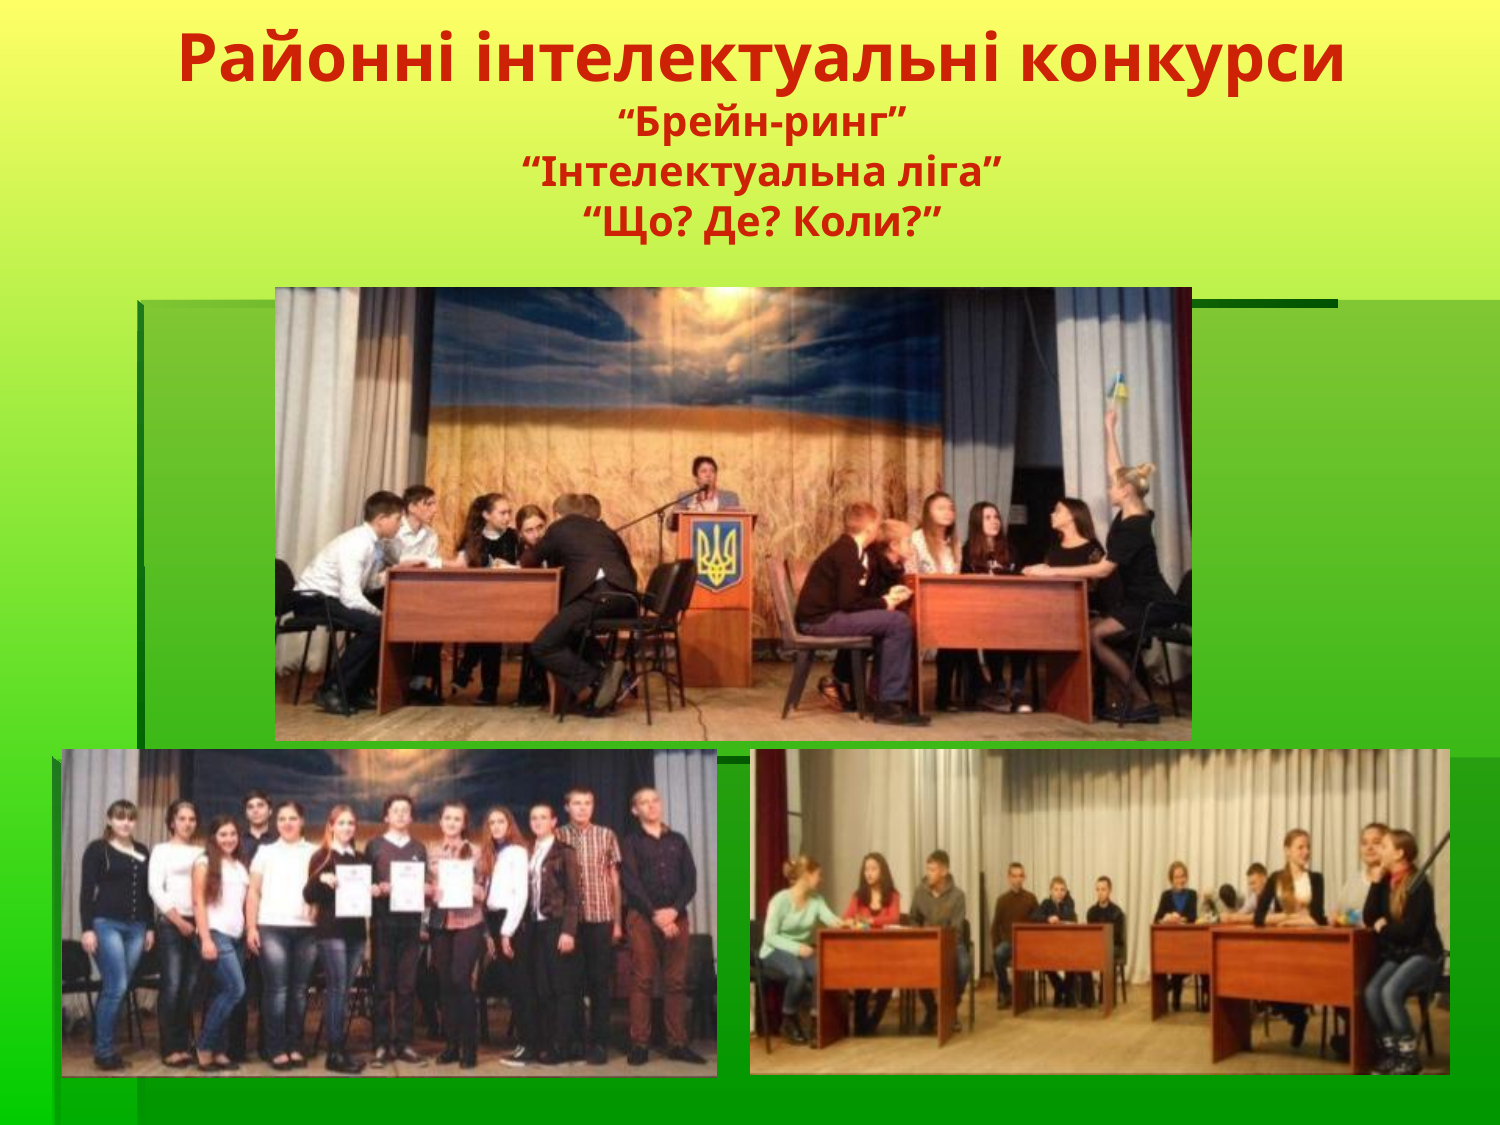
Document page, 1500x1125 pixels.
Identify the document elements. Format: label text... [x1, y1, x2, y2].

picture [62, 749, 717, 1079]
picture [749, 749, 1451, 1076]
title Районні інтелектуальні конкурси “Брейн-ринг” “Інтелектуальна ліга” “Що? Де? Коли?” [74, 0, 1451, 236]
picture [274, 287, 1192, 741]
